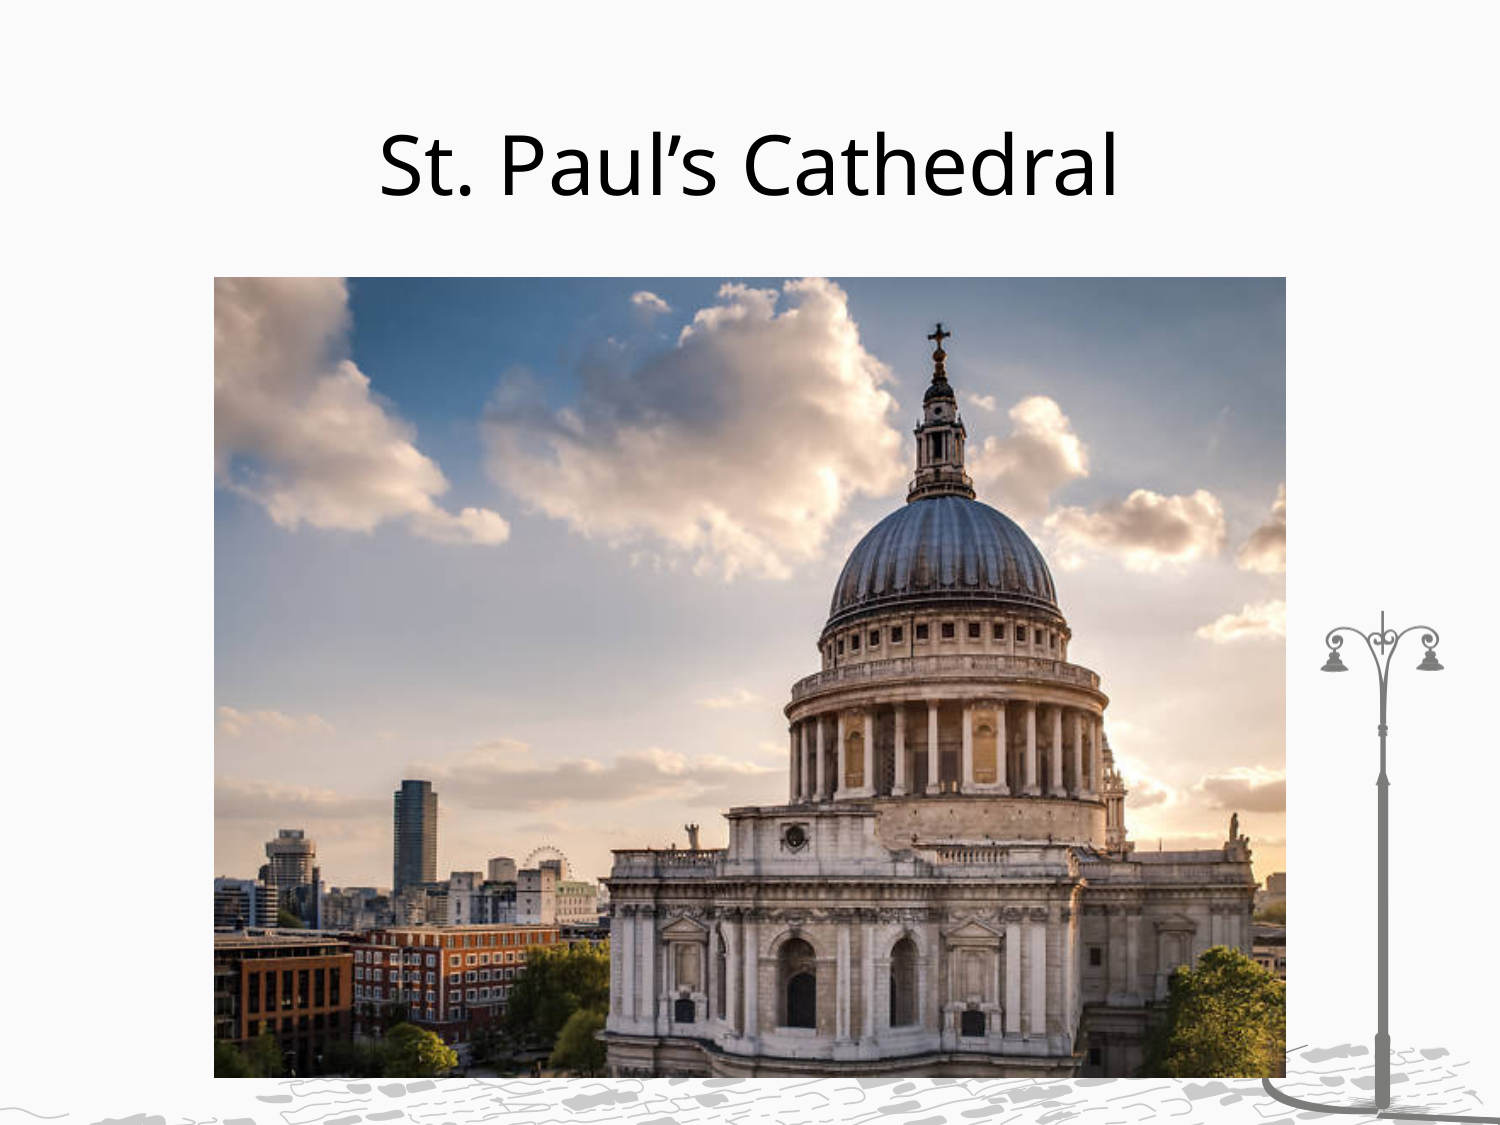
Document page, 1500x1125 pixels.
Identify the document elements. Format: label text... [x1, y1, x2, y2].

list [214, 277, 1286, 1078]
title St. Paul’s Cathedral [103, 59, 1397, 278]
picture [0, 0, 1500, 1125]
